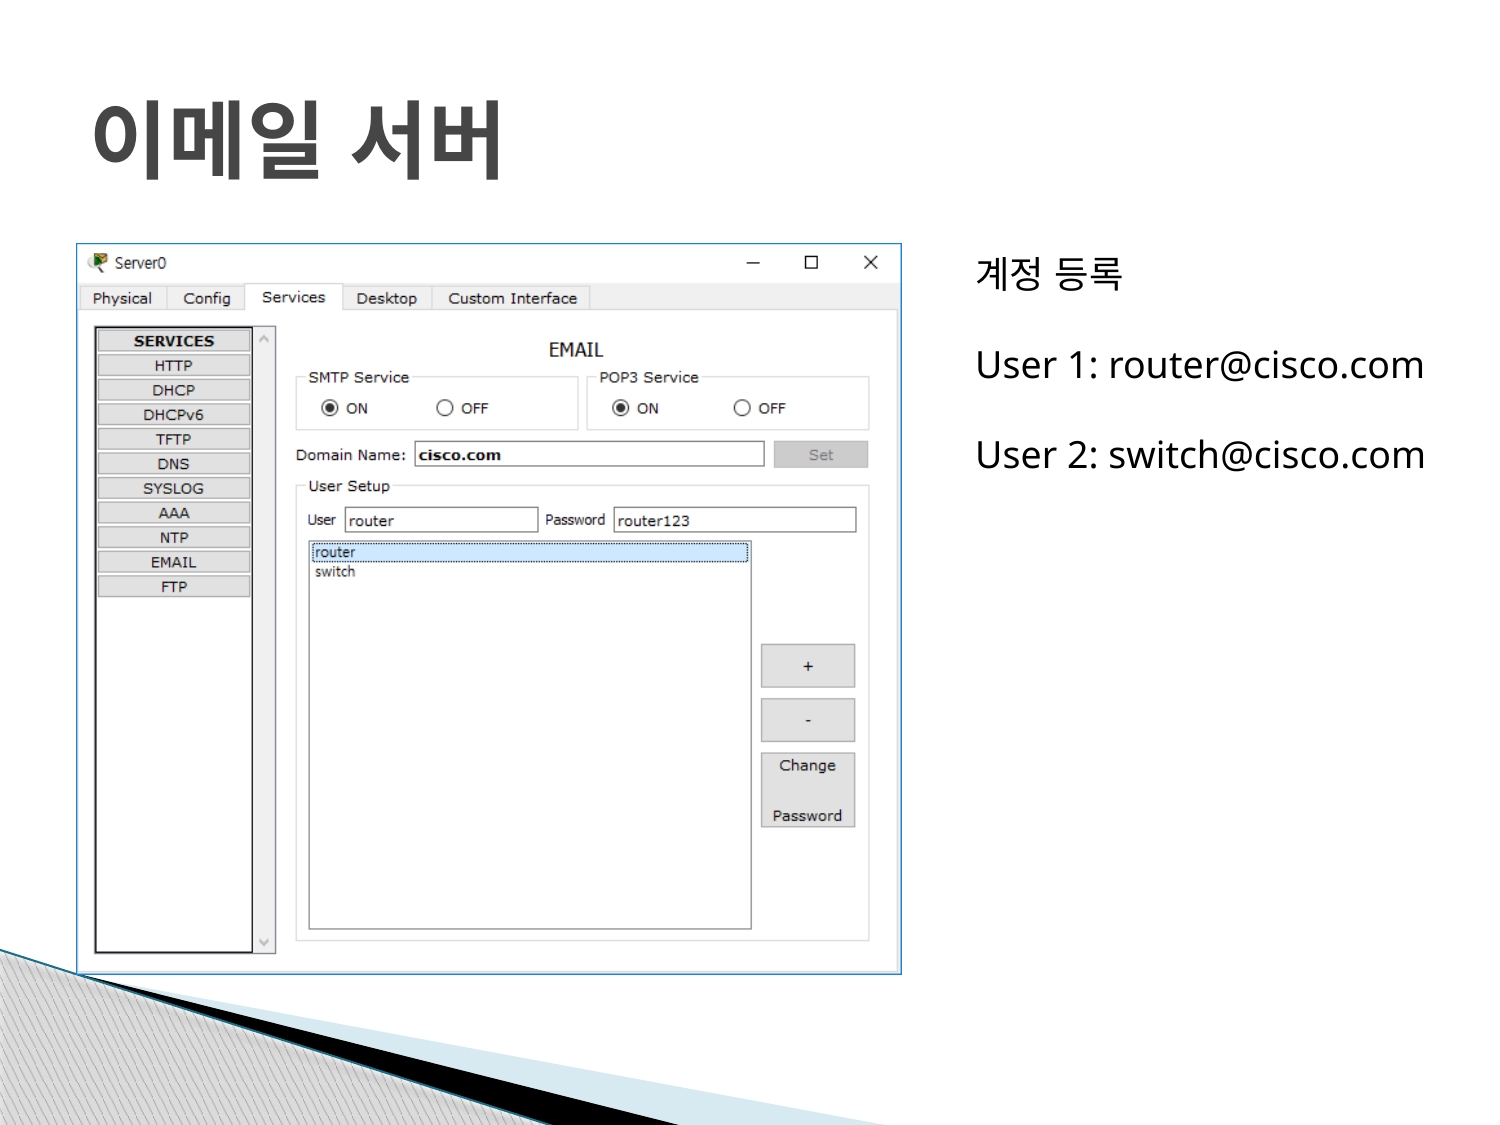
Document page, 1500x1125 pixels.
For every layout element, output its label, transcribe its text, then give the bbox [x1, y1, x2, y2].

title 이메일 서버 [75, 45, 1425, 233]
picture [76, 243, 902, 975]
text_box 계정 등록 User 1: router@cisco.com User 2: switch@cisco.com [960, 243, 1442, 484]
